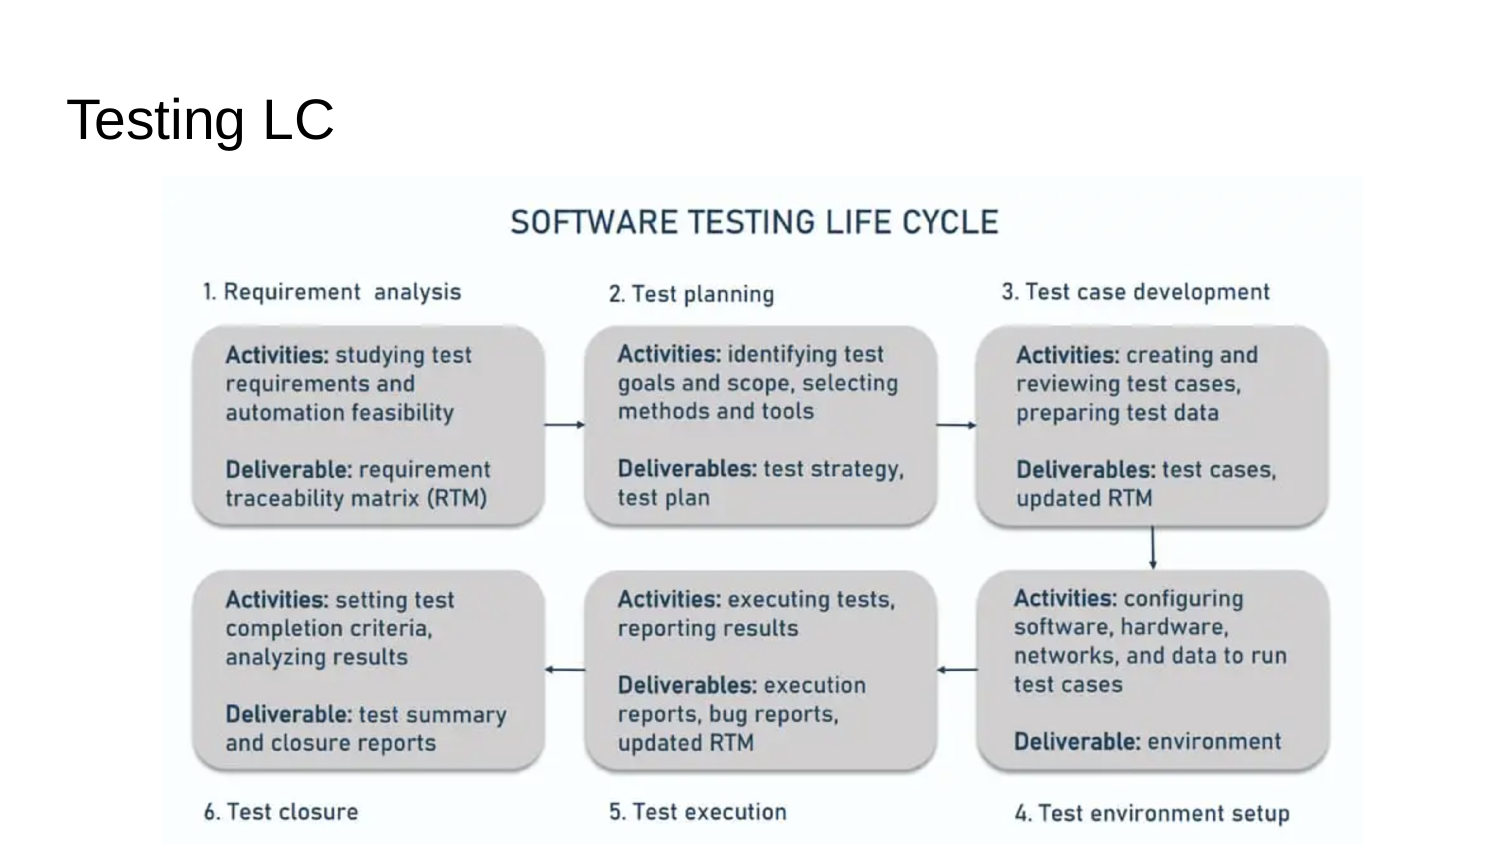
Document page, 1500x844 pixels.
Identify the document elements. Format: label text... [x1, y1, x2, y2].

title Testing LC [51, 72, 1449, 167]
picture [161, 176, 1364, 844]
